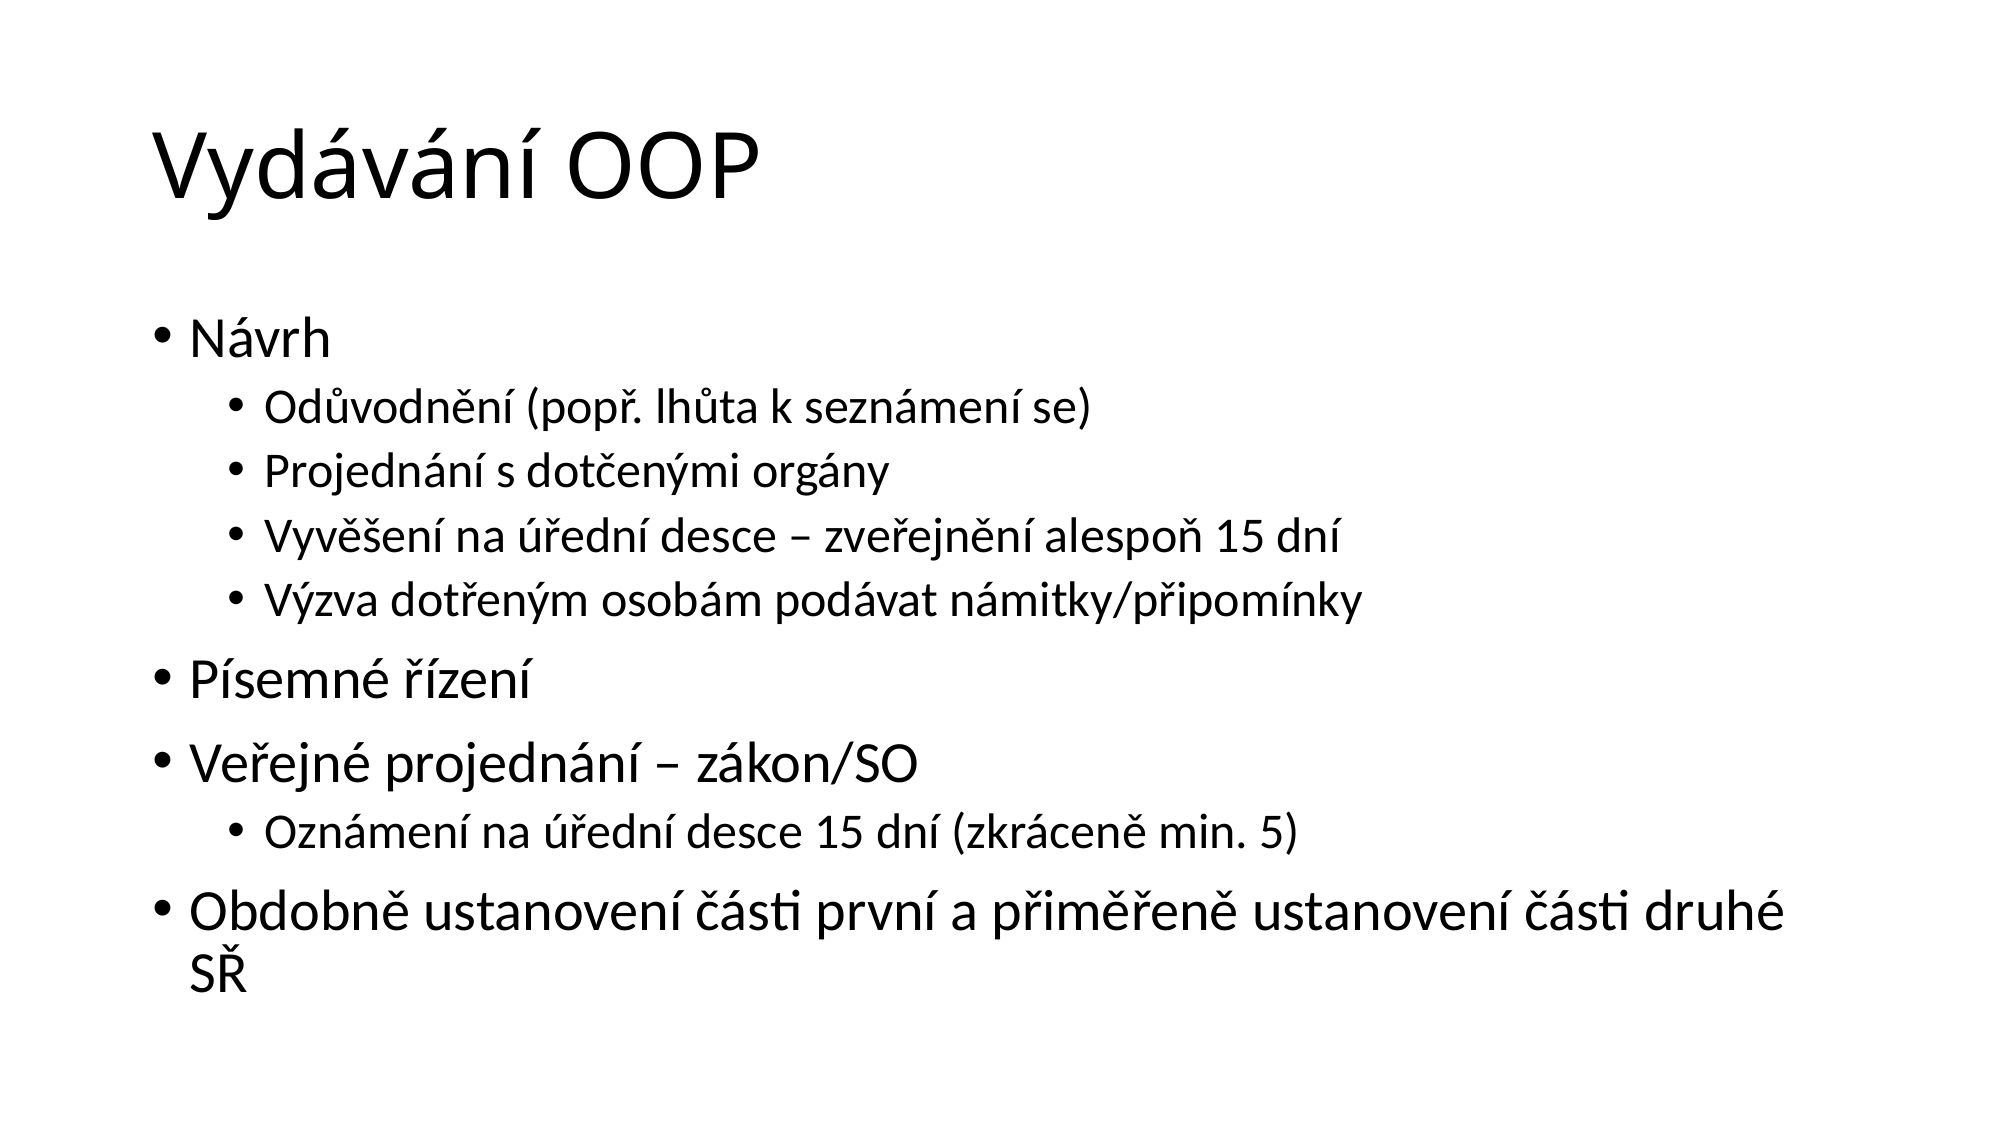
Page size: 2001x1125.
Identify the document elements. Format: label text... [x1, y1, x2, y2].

title Vydávání OOP [137, 59, 1863, 278]
list Návrh Odůvodnění (popř. lhůta k seznámení se) Projednání s dotčenými orgány Vyvěšení na úřední desce – zveřejnění alespoň 15 dní Výzva dotřeným osobám podávat námitky/připomínky Písemné řízení Veřejné projednání – zákon/SO Oznámení na úřední desce 15 dní (zkráceně min. 5) Obdobně ustanovení části první a přiměřeně ustanovení části druhé SŘ [137, 299, 1863, 1014]
